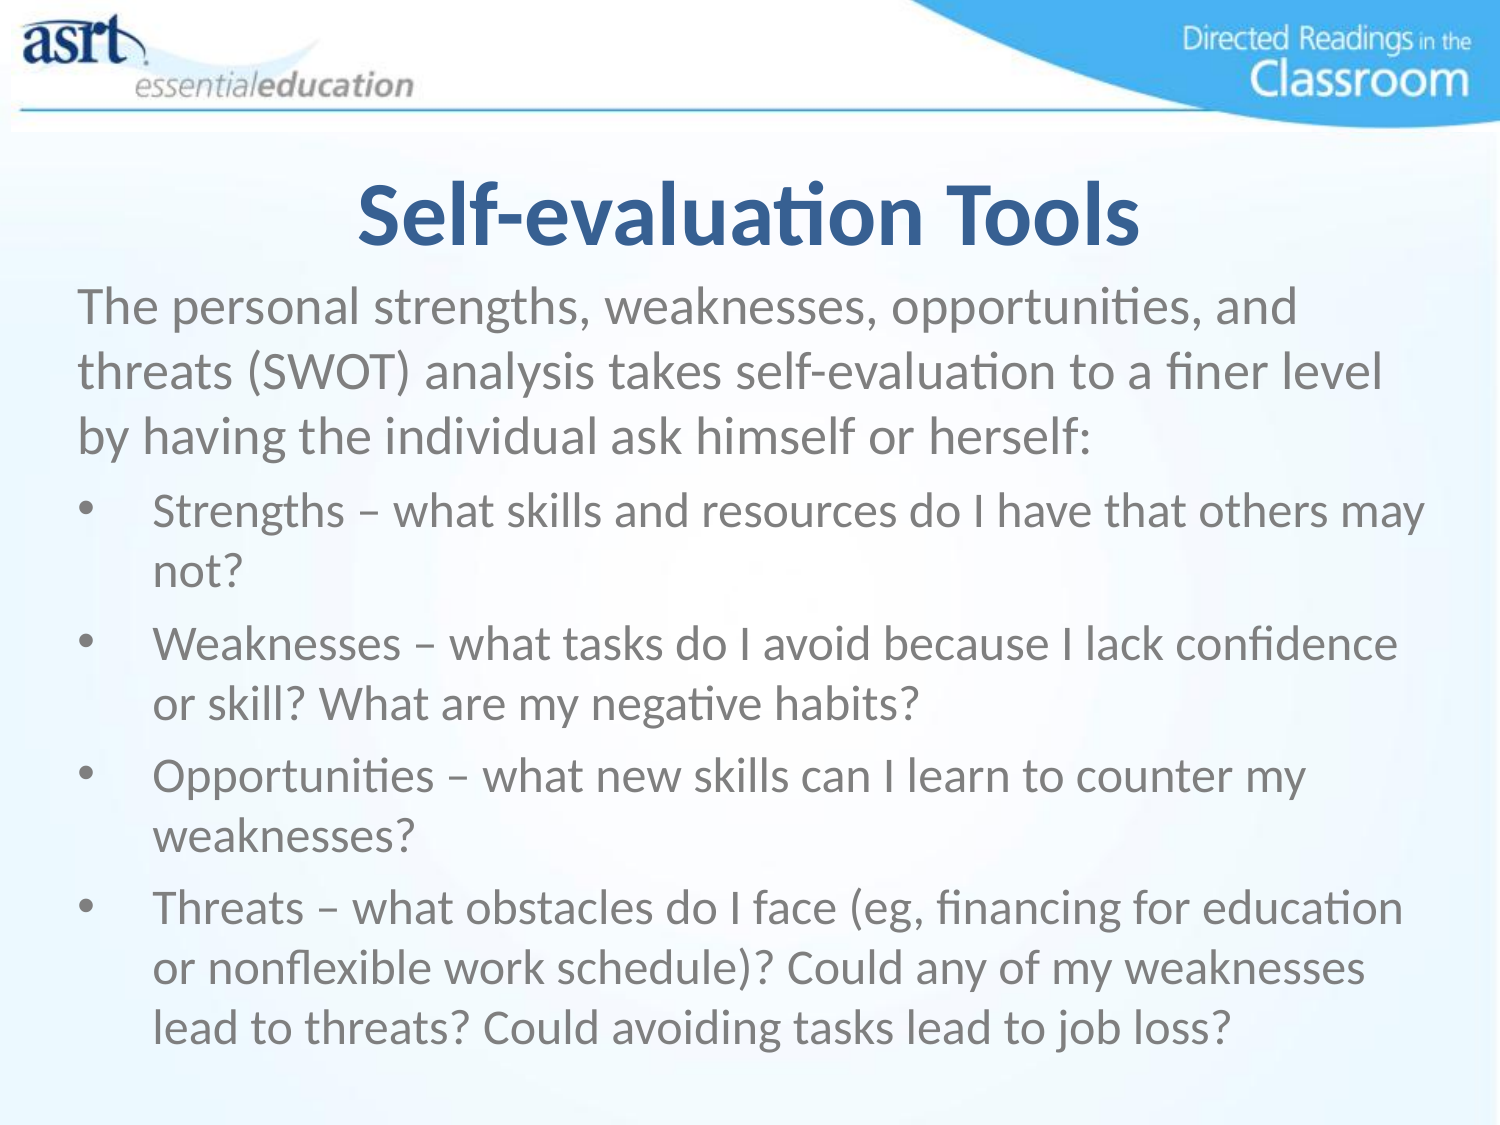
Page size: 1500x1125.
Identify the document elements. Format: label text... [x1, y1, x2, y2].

picture [0, 0, 1500, 1125]
list The personal strengths, weaknesses, opportunities, and threats (SWOT) analysis takes self-evaluation to a finer level by having the individual ask himself or herself: Strengths – what skills and resources do I have that others may not? Weaknesses – what tasks do I avoid because I lack confidence or skill? What are my negative habits? Opportunities – what new skills can I learn to counter my weaknesses? Threats – what obstacles do I face (eg, financing for education or nonflexible work schedule)? Could any of my weaknesses lead to threats? Could avoiding tasks lead to job loss? [62, 262, 1450, 1063]
title Self-evaluation Tools [75, 115, 1425, 262]
